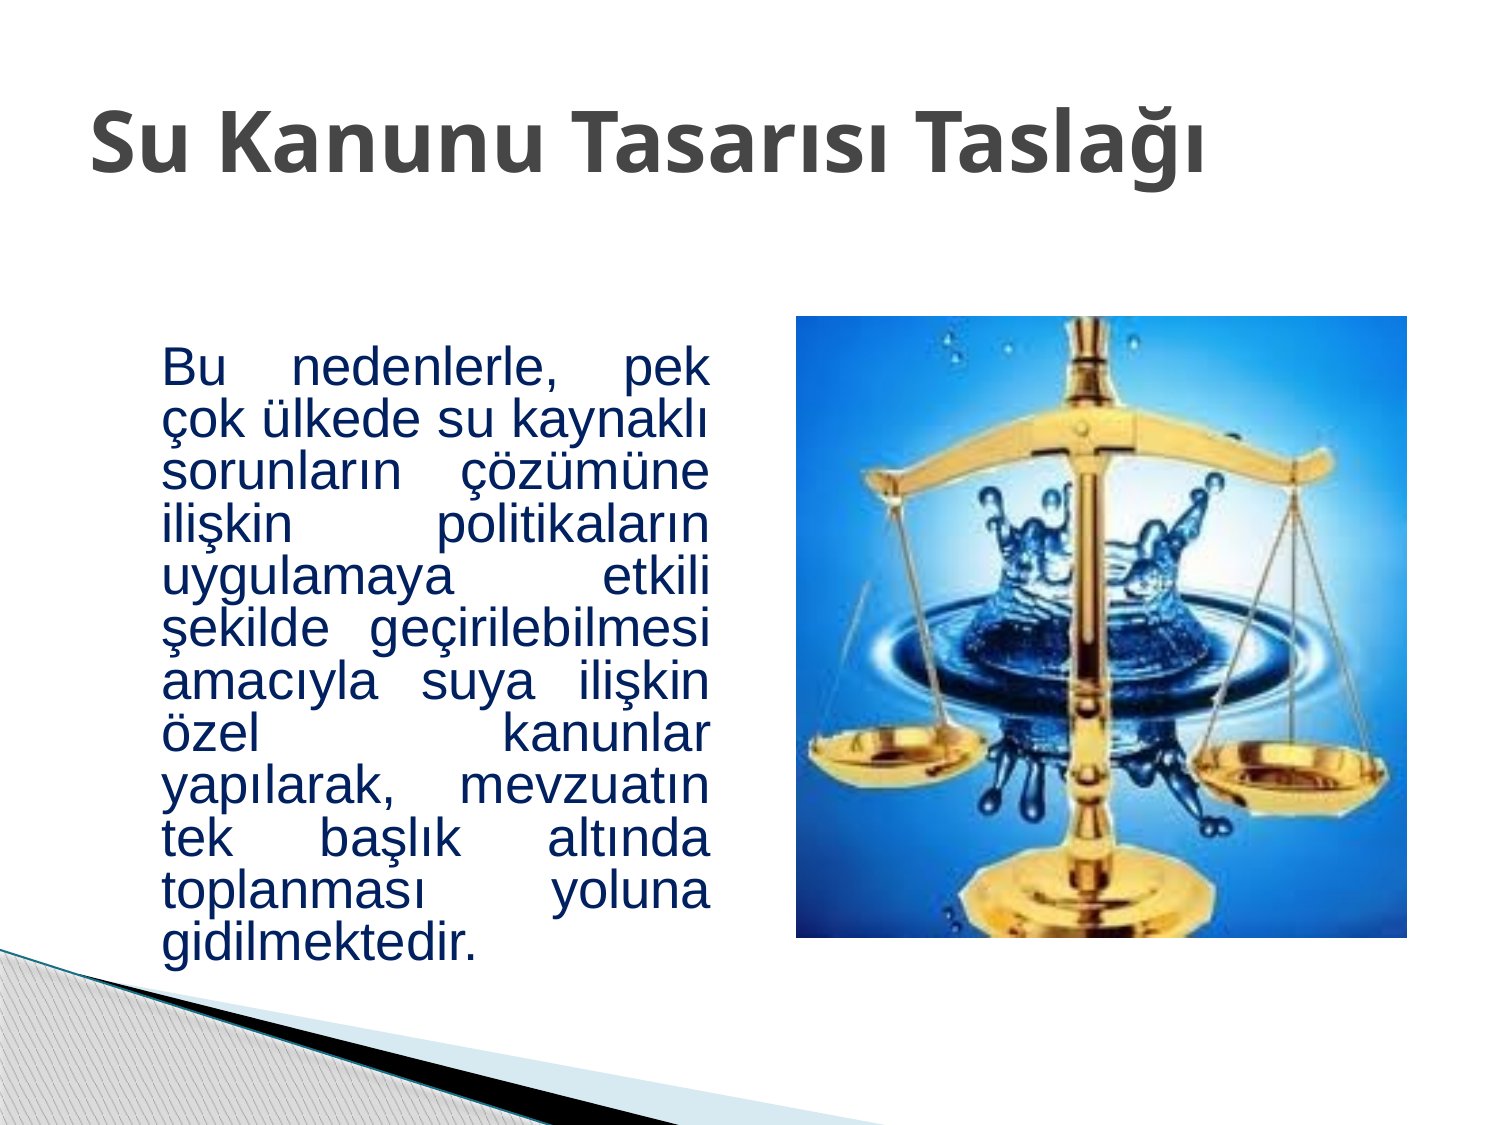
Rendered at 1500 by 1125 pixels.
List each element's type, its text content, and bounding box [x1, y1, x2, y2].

list Bu nedenlerle, pek çok ülkede su kaynaklı sorunların çözümüne ilişkin politikaların uygulamaya etkili şekilde geçirilebilmesi amacıyla suya ilişkin özel kanunlar yapılarak, mevzuatın tek başlık altında toplanması yoluna gidilmektedir. [75, 262, 727, 1005]
title Su Kanunu Tasarısı Taslağı [75, 45, 1425, 233]
picture [796, 316, 1407, 938]
